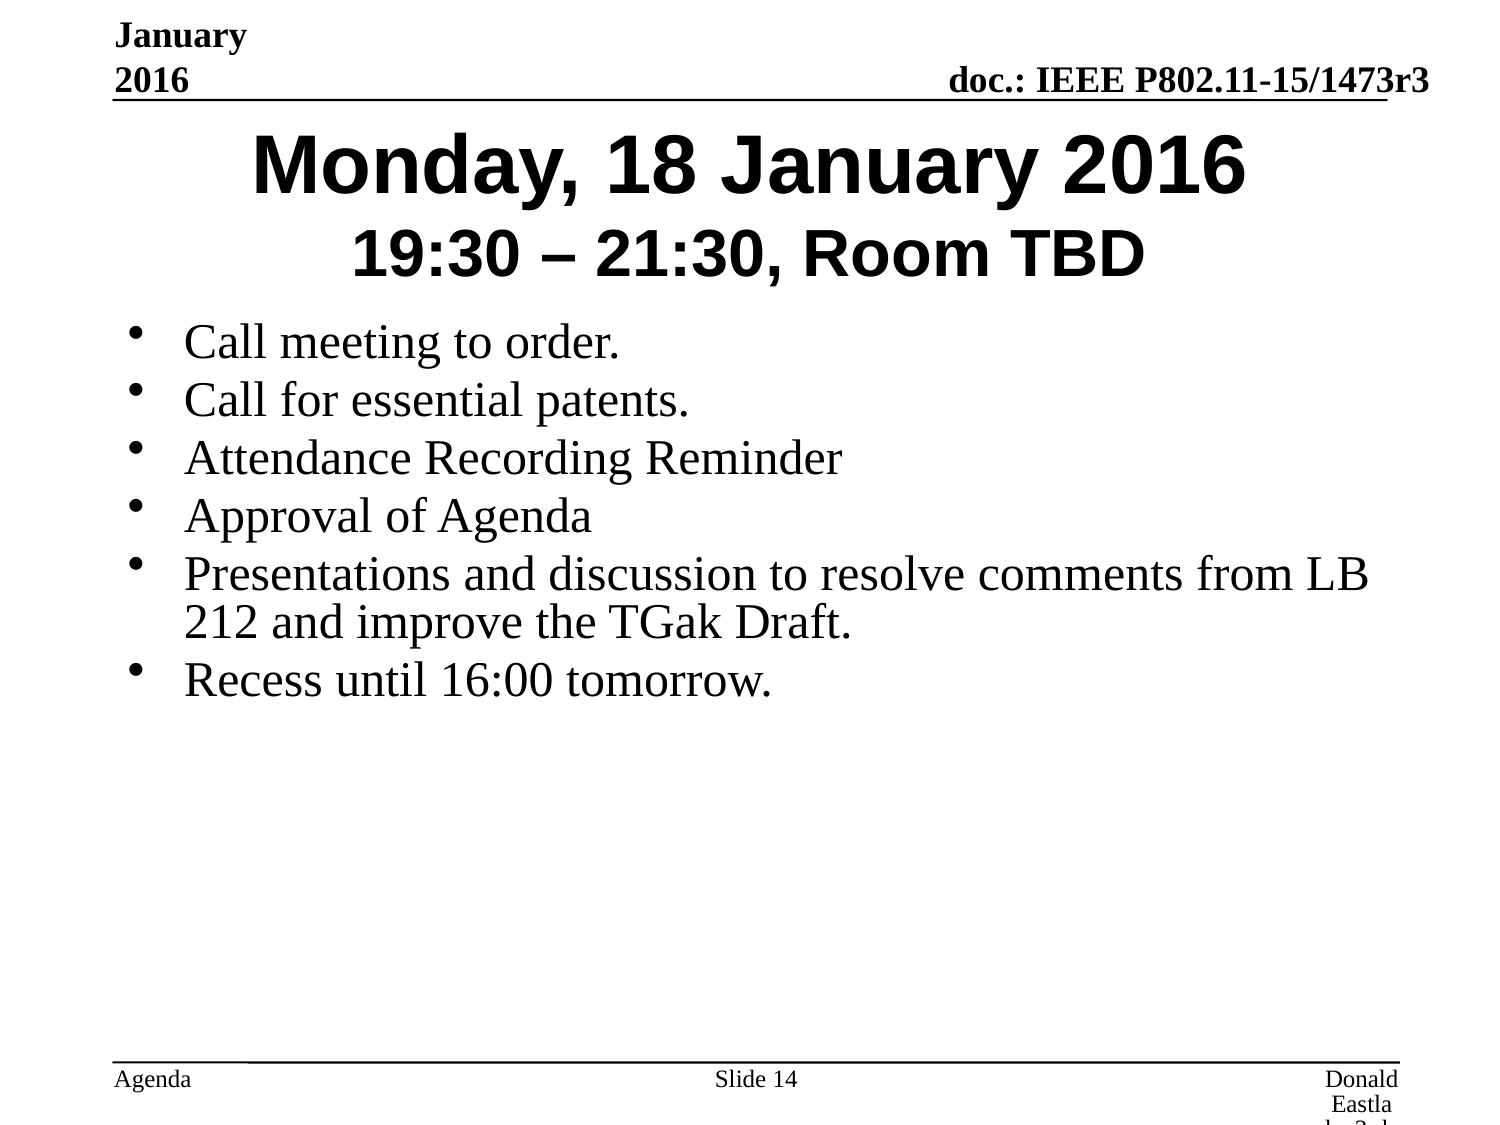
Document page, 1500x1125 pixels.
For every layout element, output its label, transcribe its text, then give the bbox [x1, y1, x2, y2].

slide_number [114, 54, 290, 100]
title Monday, 18 January 2016 19:30 – 21:30, Room TBD [112, 112, 1388, 288]
slide_number Slide 14 [712, 1063, 800, 1093]
list Call meeting to order. Call for essential patents. Attendance Recording Reminder Approval of Agenda Presentations and discussion to resolve comments from LB 212 and improve the TGak Draft. Recess until 16:00 tomorrow. [112, 312, 1413, 1063]
footer Donald Eastlake 3rd, Huawei Technologies [1325, 1063, 1402, 1093]
